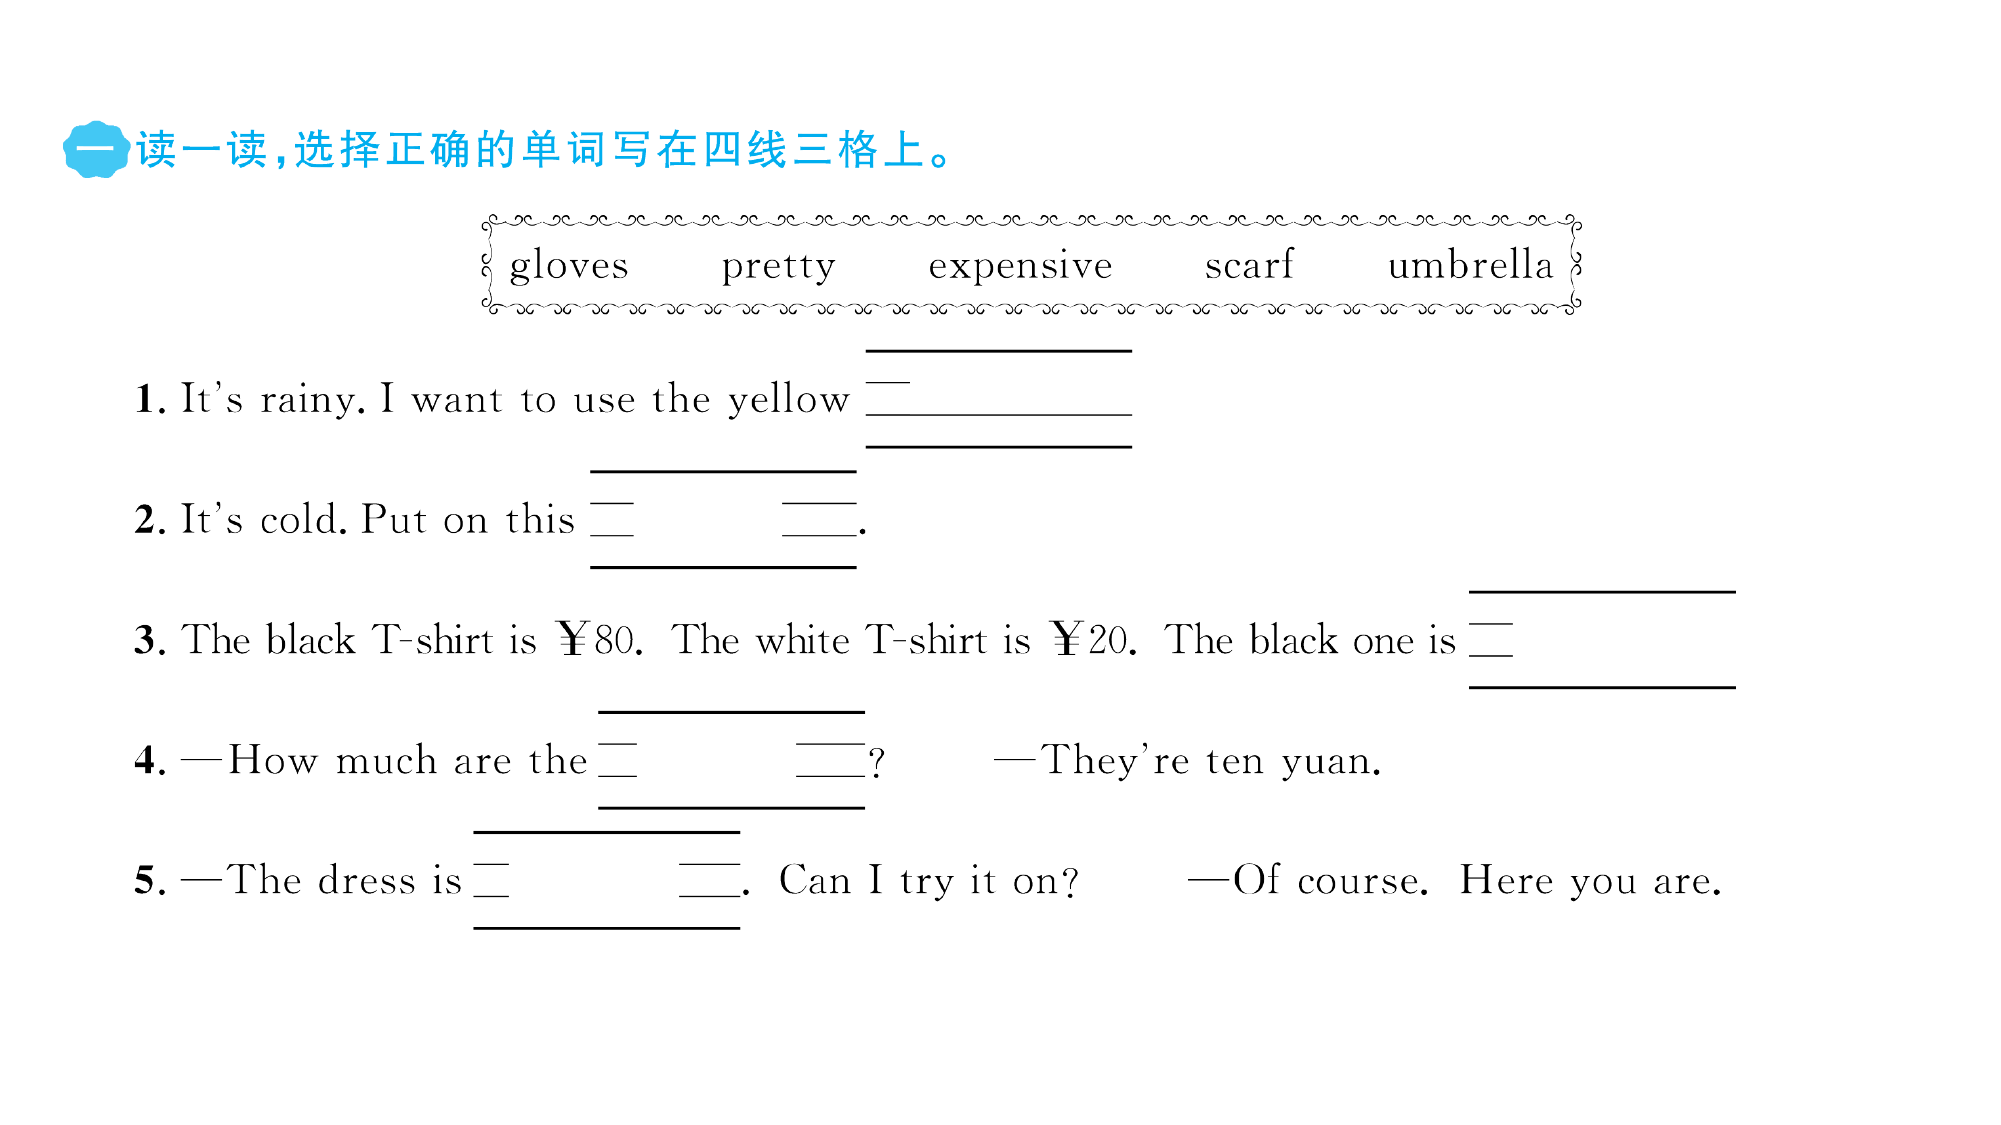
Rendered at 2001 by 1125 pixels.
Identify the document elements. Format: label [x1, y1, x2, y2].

picture [58, 106, 1949, 940]
